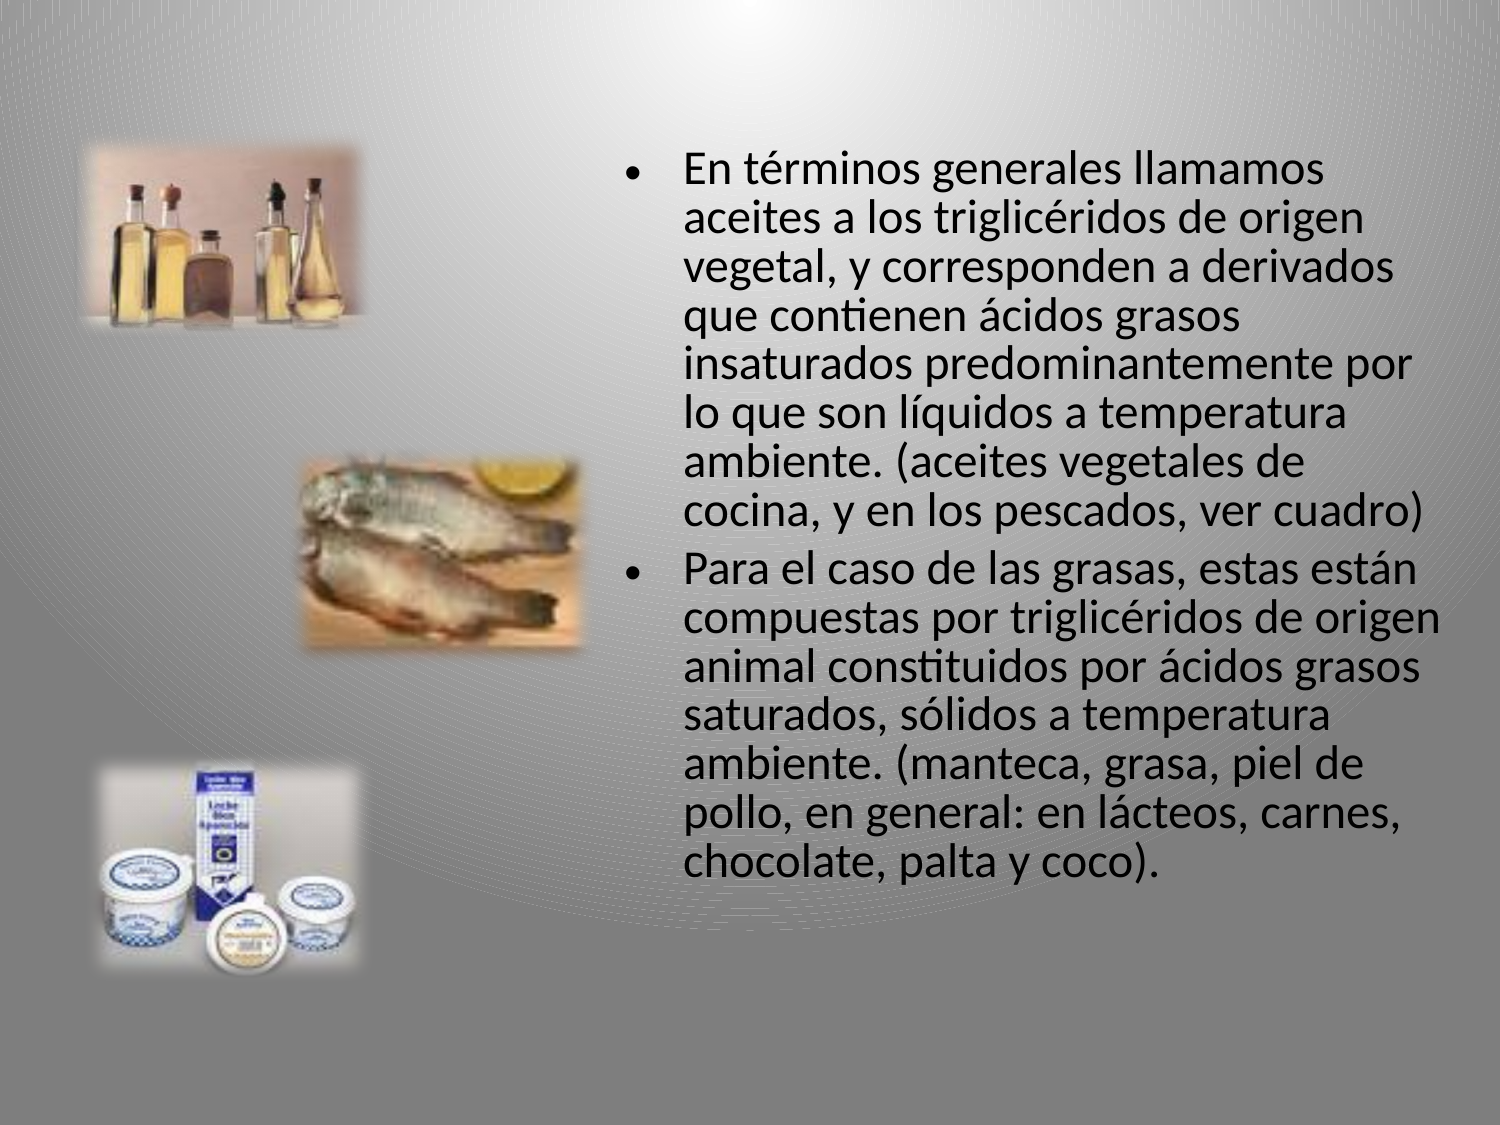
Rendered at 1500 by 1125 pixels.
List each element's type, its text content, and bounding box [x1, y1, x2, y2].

picture [81, 749, 376, 985]
picture [285, 445, 597, 669]
picture [70, 128, 376, 341]
list En términos generales llamamos aceites a los triglicéridos de origen vegetal, y corresponden a derivados que contienen ácidos grasos insaturados predominantemente por lo que son líquidos a temperatura ambiente. (aceites vegetales de cocina, y en los pescados, ver cuadro) Para el caso de las grasas, estas están compuestas por triglicéridos de origen animal constituidos por ácidos grasos saturados, sólidos a temperatura ambiente. (manteca, grasa, piel de pollo, en general: en lácteos, carnes, chocolate, palta y coco). [609, 140, 1461, 950]
